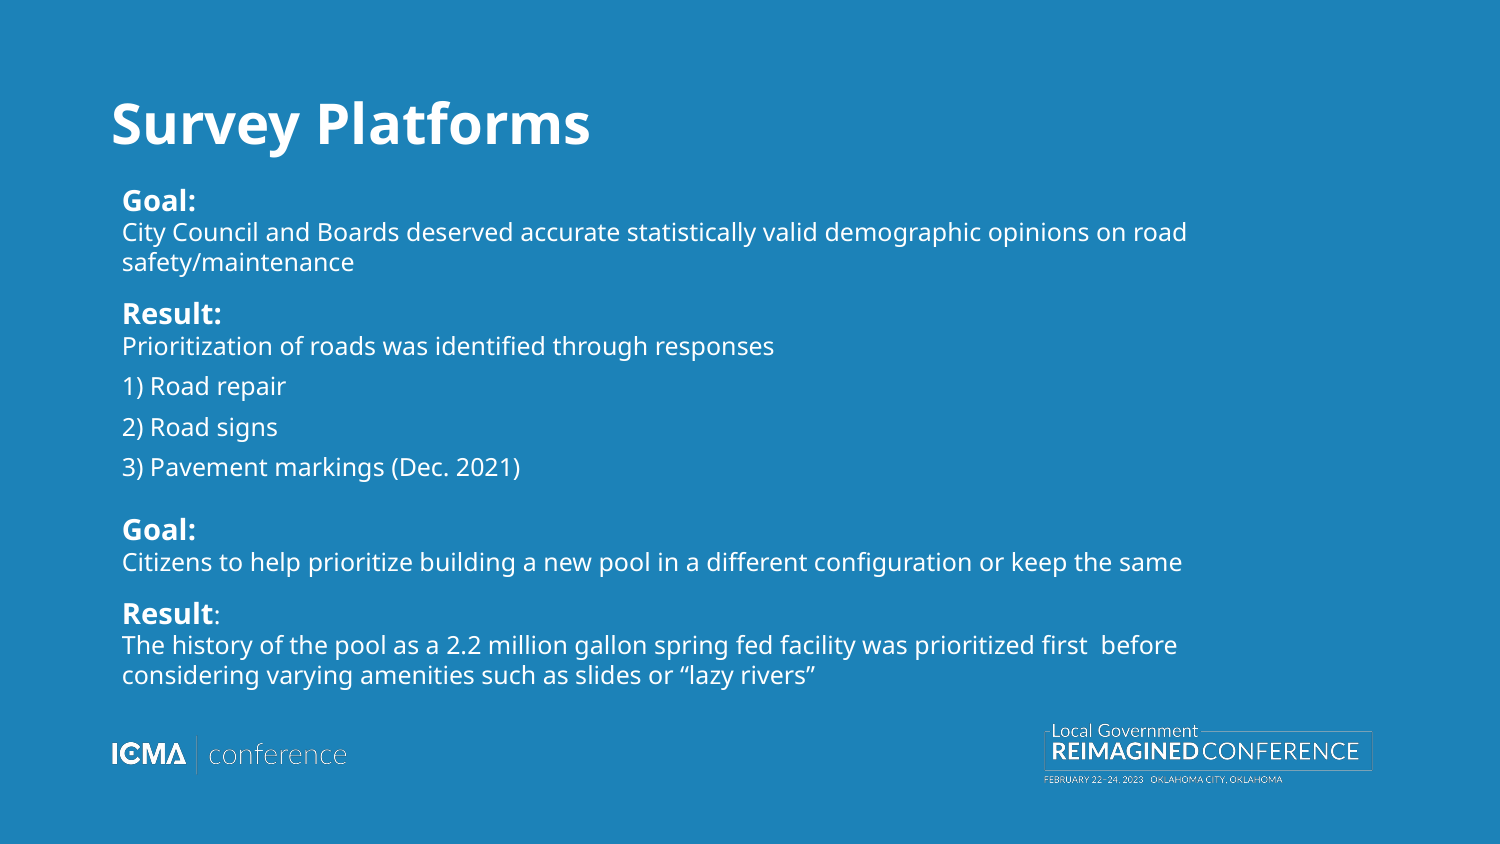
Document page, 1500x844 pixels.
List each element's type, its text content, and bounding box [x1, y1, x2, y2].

title Survey Platforms [111, 9, 626, 156]
picture [1028, 708, 1388, 803]
picture [112, 731, 349, 779]
list Goal: City Council and Boards deserved accurate statistically valid demographic opinions on road safety/maintenance Result: Prioritization of roads was identified through responses 1) Road repair 2) Road signs 3) Pavement markings (Dec. 2021) Goal: Citizens to help prioritize building a new pool in a different configuration or keep the same Result: The history of the pool as a 2.2 million gallon spring fed facility was prioritized first before considering varying amenities such as slides or “lazy rivers” [111, 181, 1288, 679]
